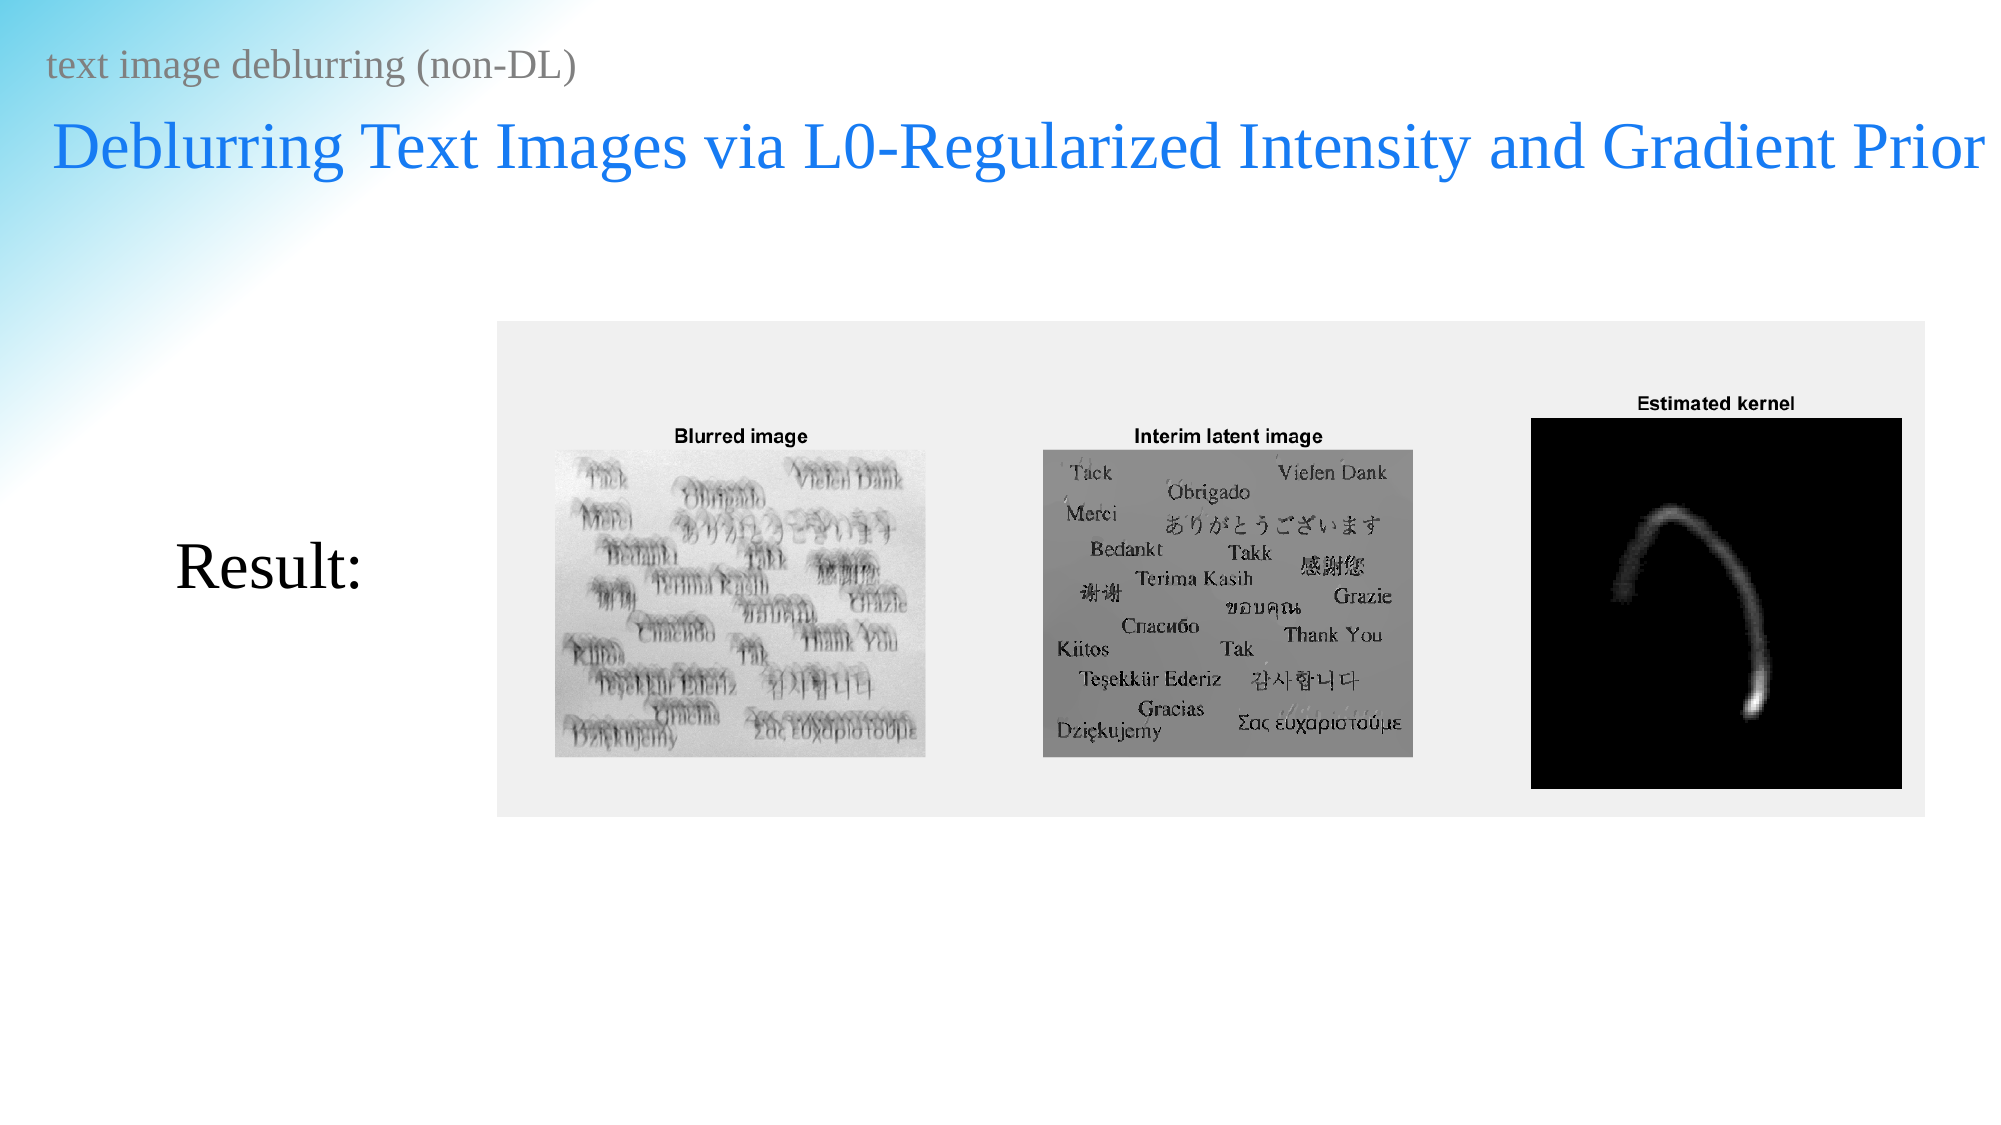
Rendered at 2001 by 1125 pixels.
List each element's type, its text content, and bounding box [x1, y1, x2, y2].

text_box text image deblurring (non-DL) [31, 29, 654, 95]
text_box Result: [160, 514, 380, 610]
text_box Deblurring Text Images via L0-Regularized Intensity and Gradient Prior [37, 94, 2000, 190]
picture [497, 321, 1925, 817]
